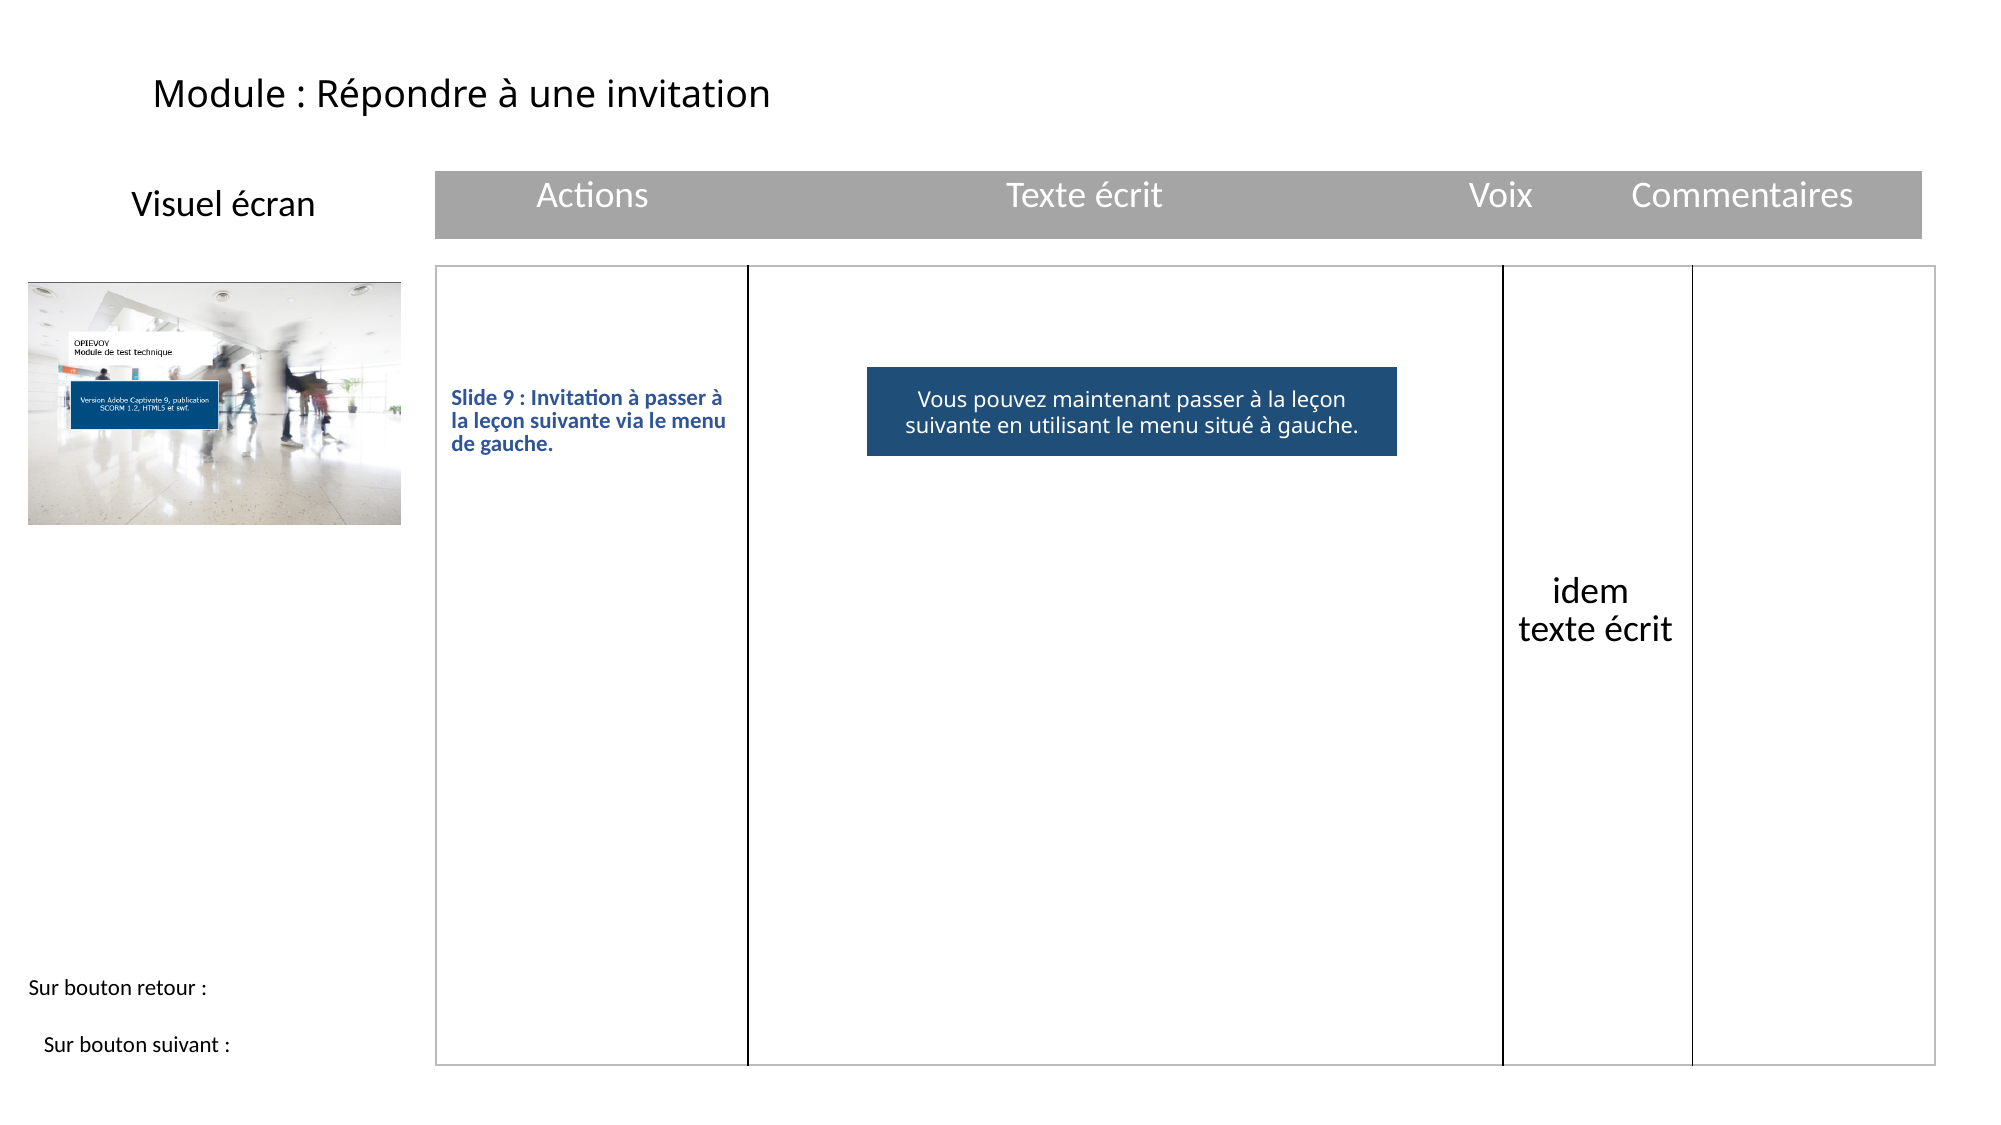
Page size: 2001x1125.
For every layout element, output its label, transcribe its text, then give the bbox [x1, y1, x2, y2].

table_header Voix [1420, 173, 1591, 238]
table_header Actions [437, 173, 931, 238]
text_box Sur bouton retour : [13, 964, 223, 1007]
title Module : Répondre à une invitation [137, 59, 1863, 132]
table_header Slide 9 : Invitation à passer à la leçon suivante via le menu de gauche. [437, 267, 747, 1064]
text_box Visuel écran [116, 172, 331, 232]
table_header [1693, 267, 1934, 1064]
table_header [749, 267, 1502, 1064]
table_header Texte écrit [931, 173, 1420, 238]
text_box Sur bouton suivant : [28, 1022, 246, 1065]
picture [28, 282, 401, 525]
text_box Vous pouvez maintenant passer à la leçon suivante en utilisant le menu situé à gauche. [865, 365, 1400, 458]
table_header Commentaires [1591, 173, 1920, 238]
table_header idem texte écrit [1504, 267, 1692, 1064]
